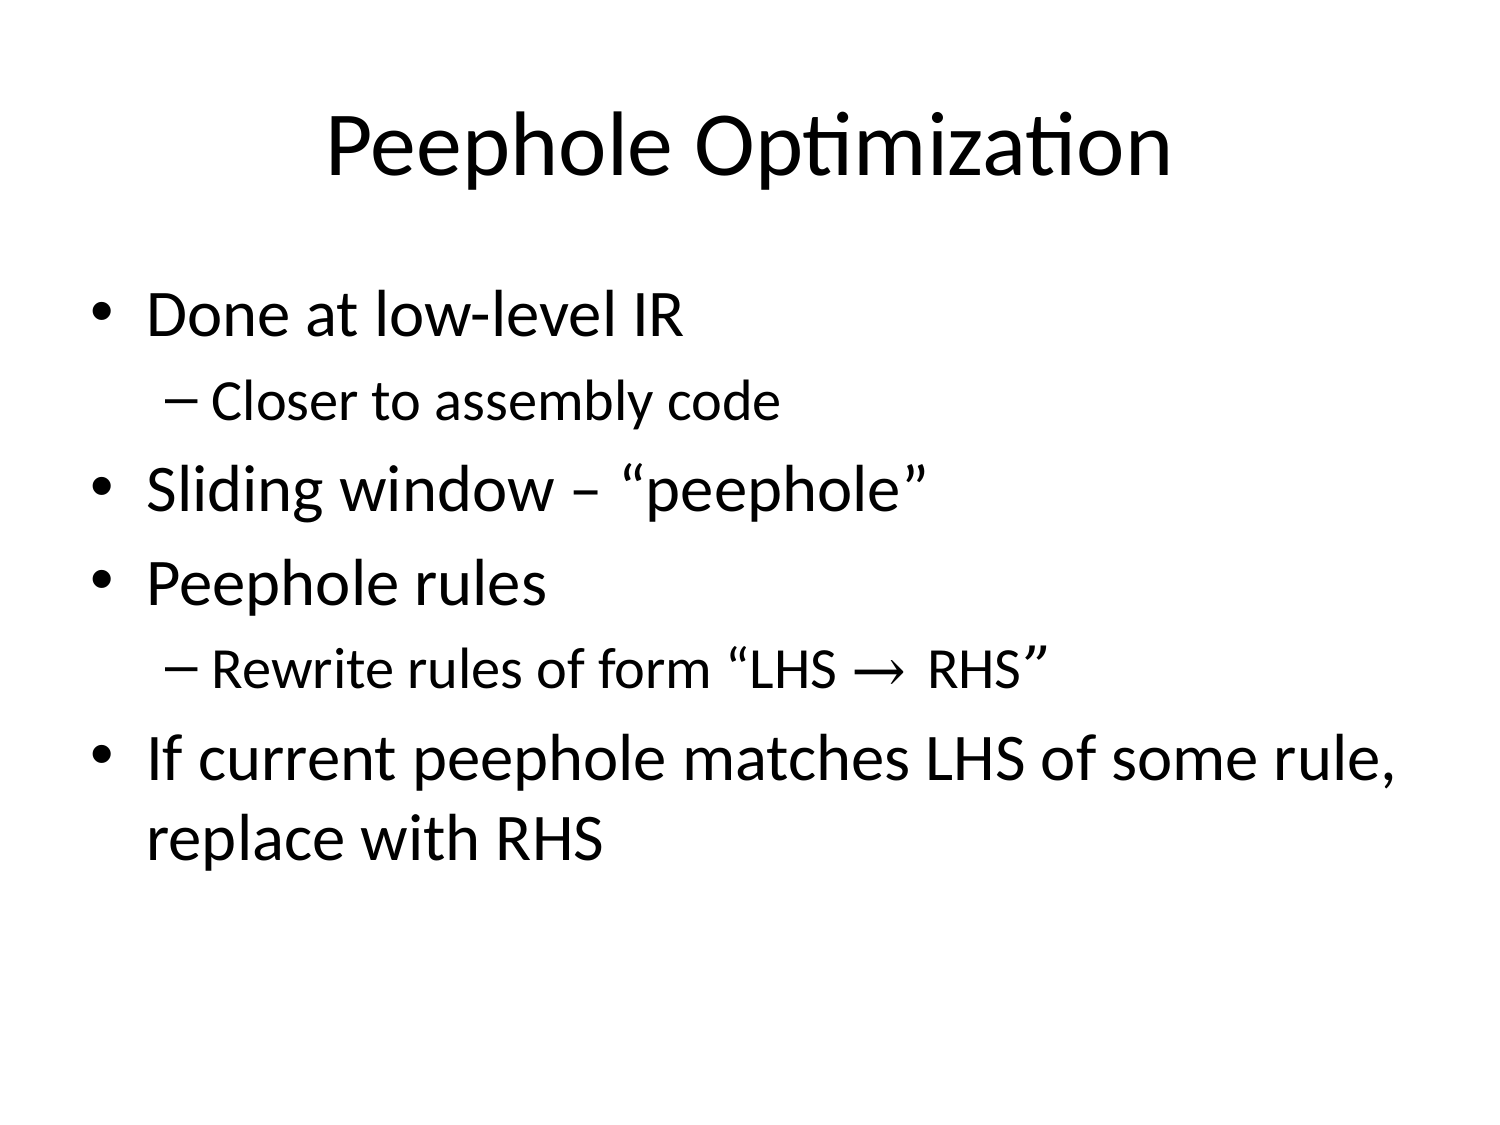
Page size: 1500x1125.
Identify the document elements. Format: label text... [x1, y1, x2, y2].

title Peephole Optimization [75, 45, 1425, 233]
list Done at low-level IR Closer to assembly code Sliding window – “peephole” Peephole rules Rewrite rules of form “LHS → RHS” If current peephole matches LHS of some rule, replace with RHS [75, 262, 1425, 1005]
